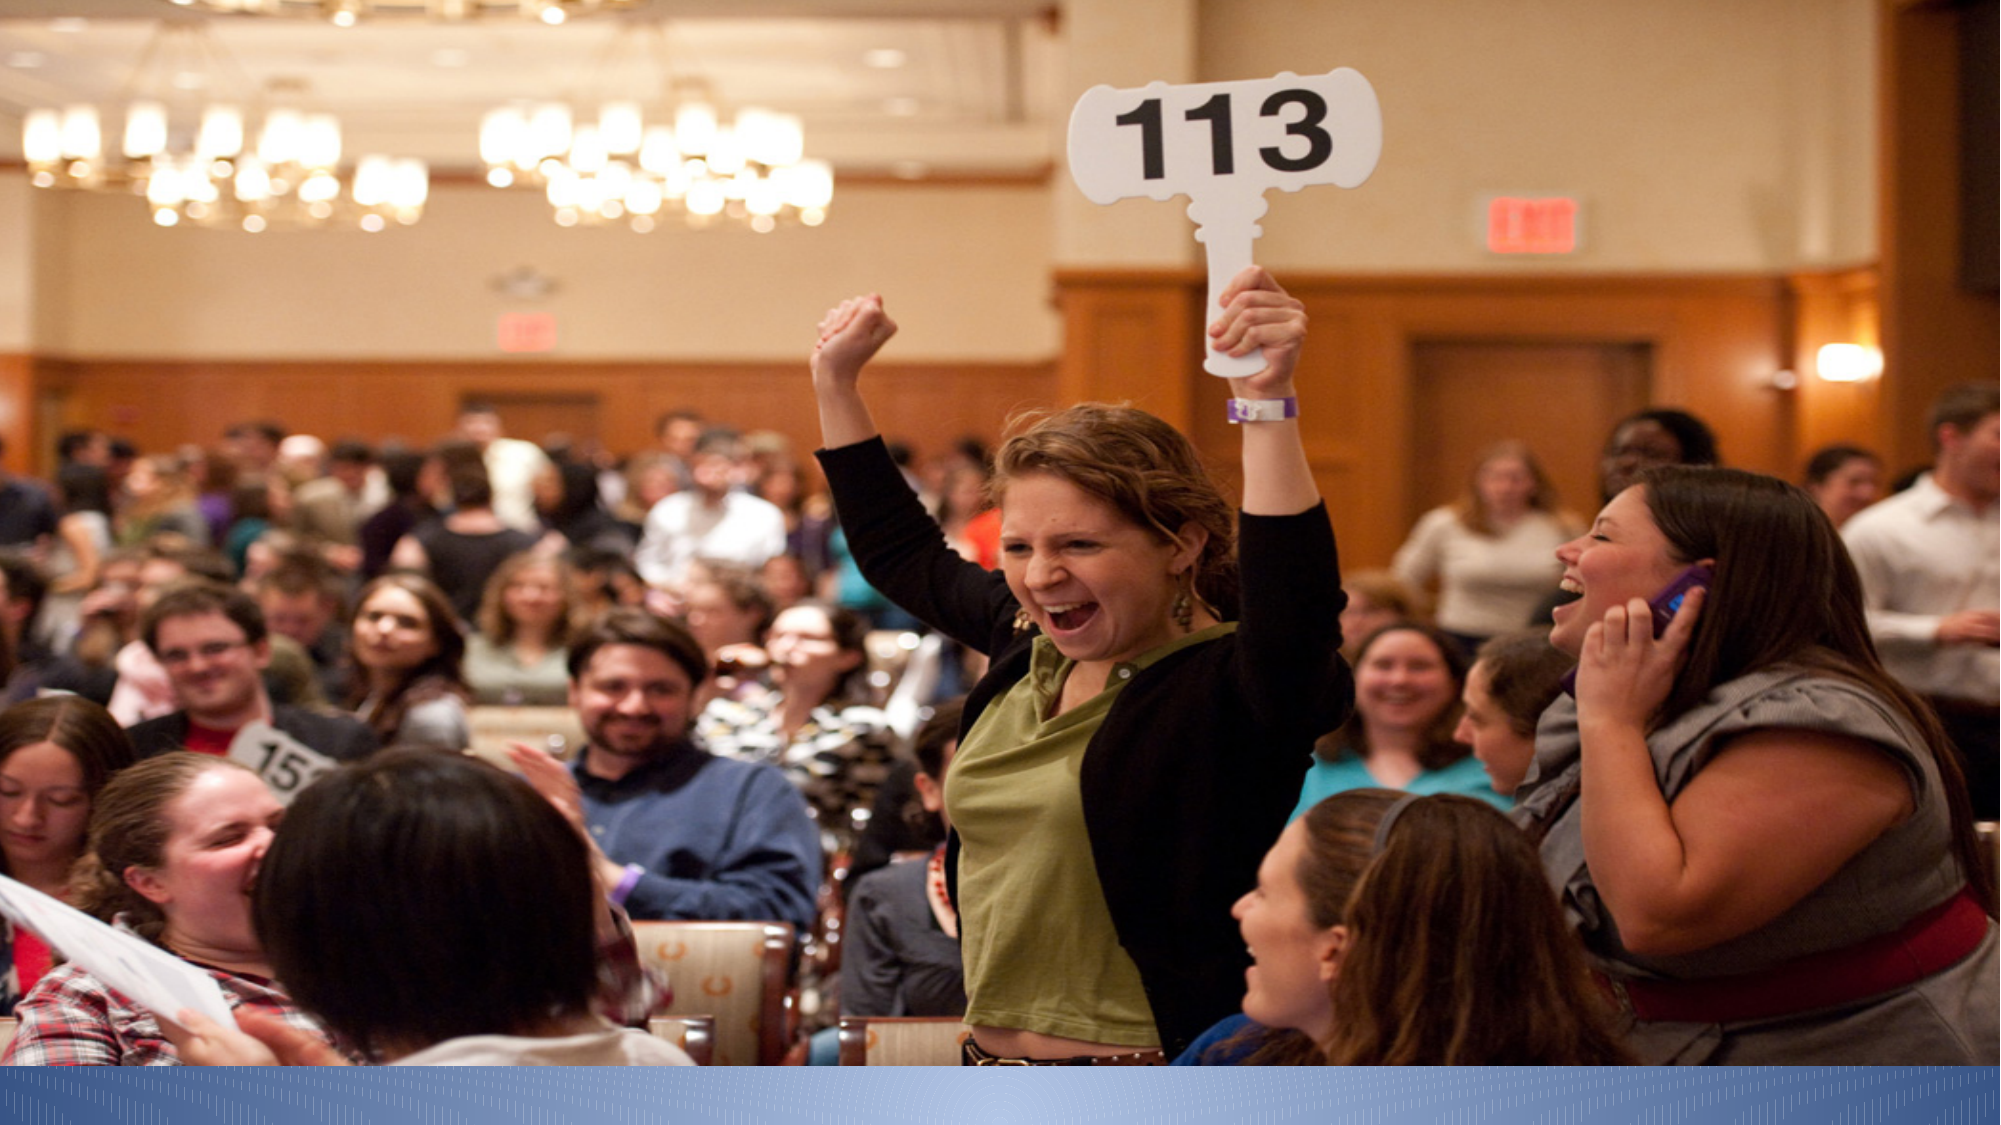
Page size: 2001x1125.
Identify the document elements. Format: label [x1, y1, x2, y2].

list [0, 0, 2000, 1066]
